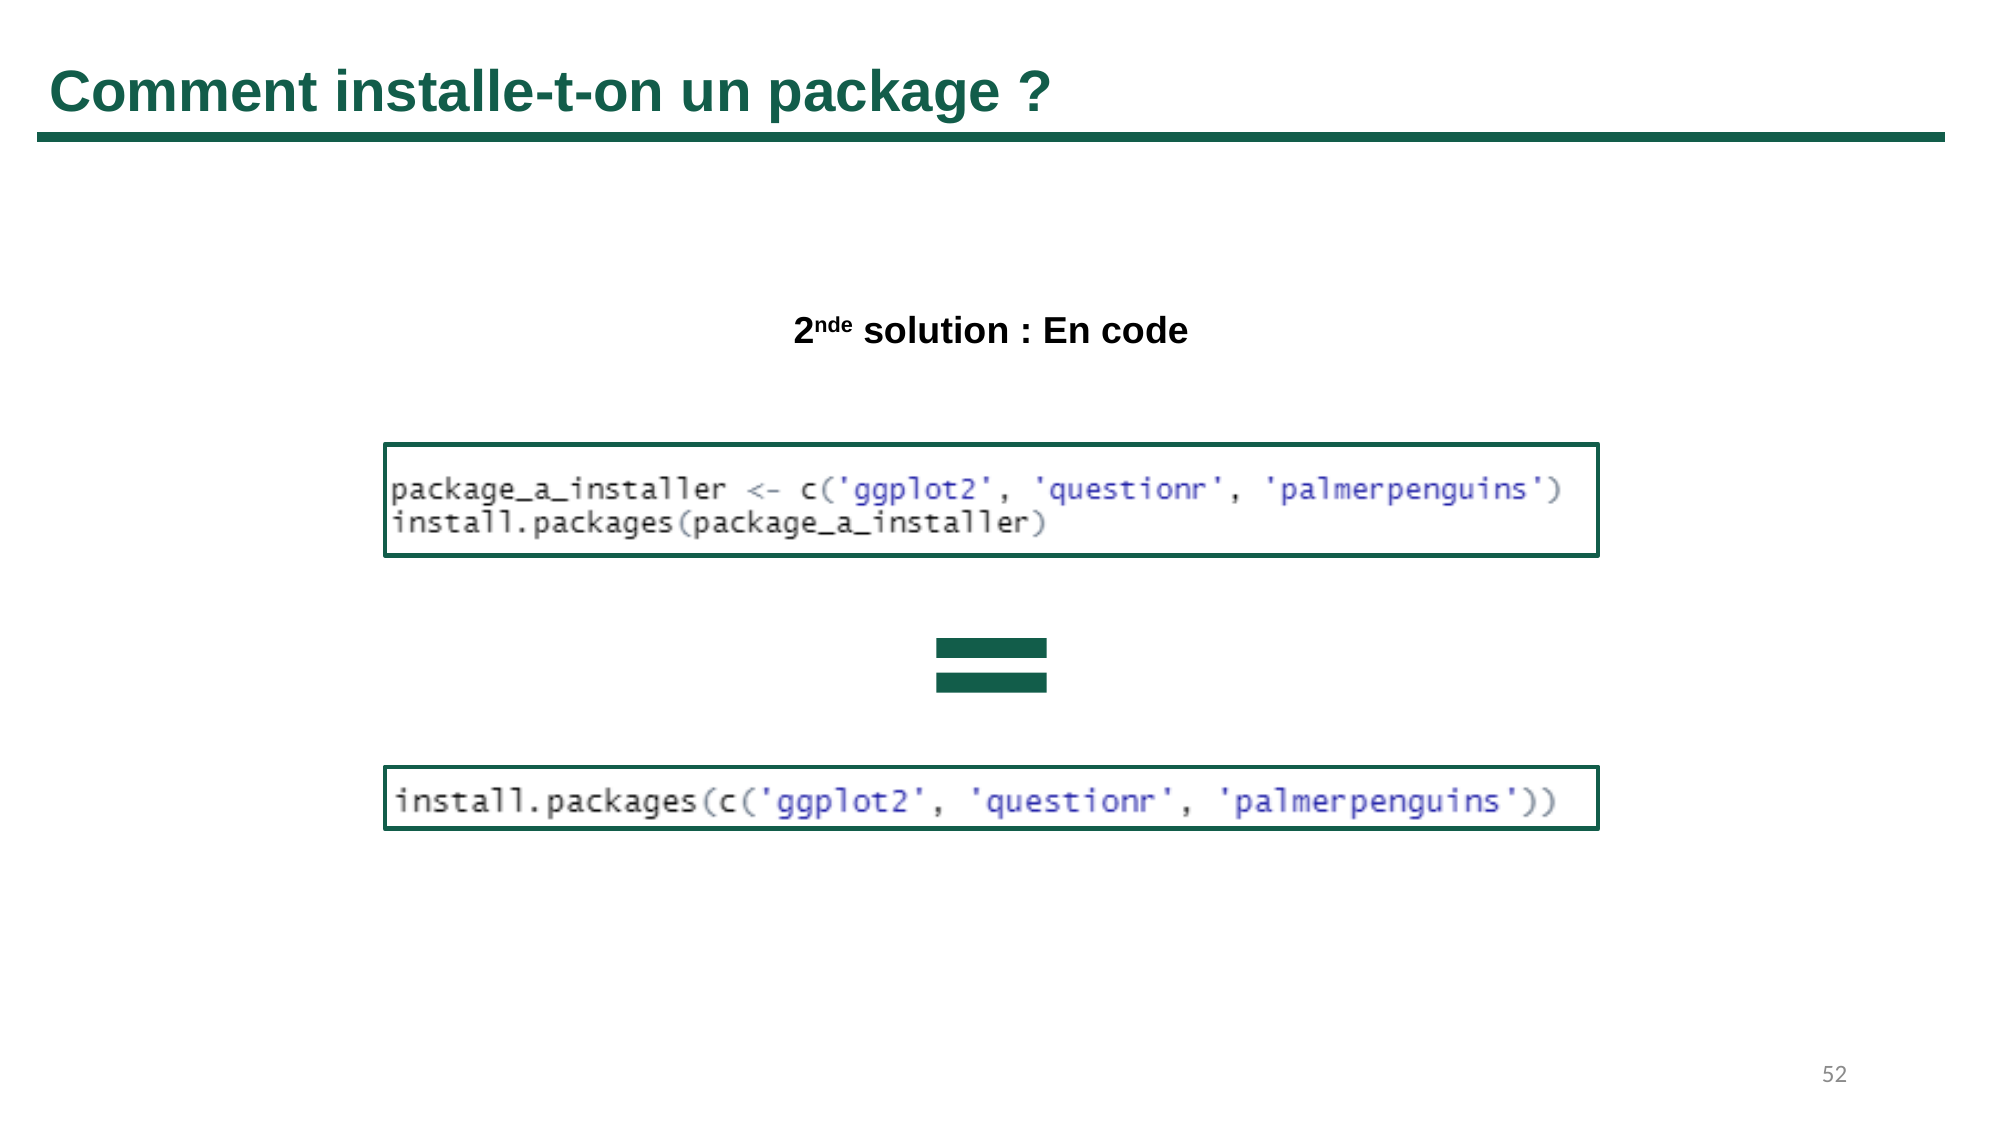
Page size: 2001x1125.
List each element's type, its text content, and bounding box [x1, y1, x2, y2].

text_box [935, 672, 1048, 694]
slide_number 52 [1412, 1042, 1863, 1103]
picture [387, 769, 1596, 827]
text_box [935, 637, 1048, 659]
text_box Comment installe-t-on un package ? [34, 45, 1500, 130]
picture [387, 446, 1596, 553]
text_box [37, 132, 1945, 142]
text_box 2nde solution : En code [778, 299, 1205, 359]
